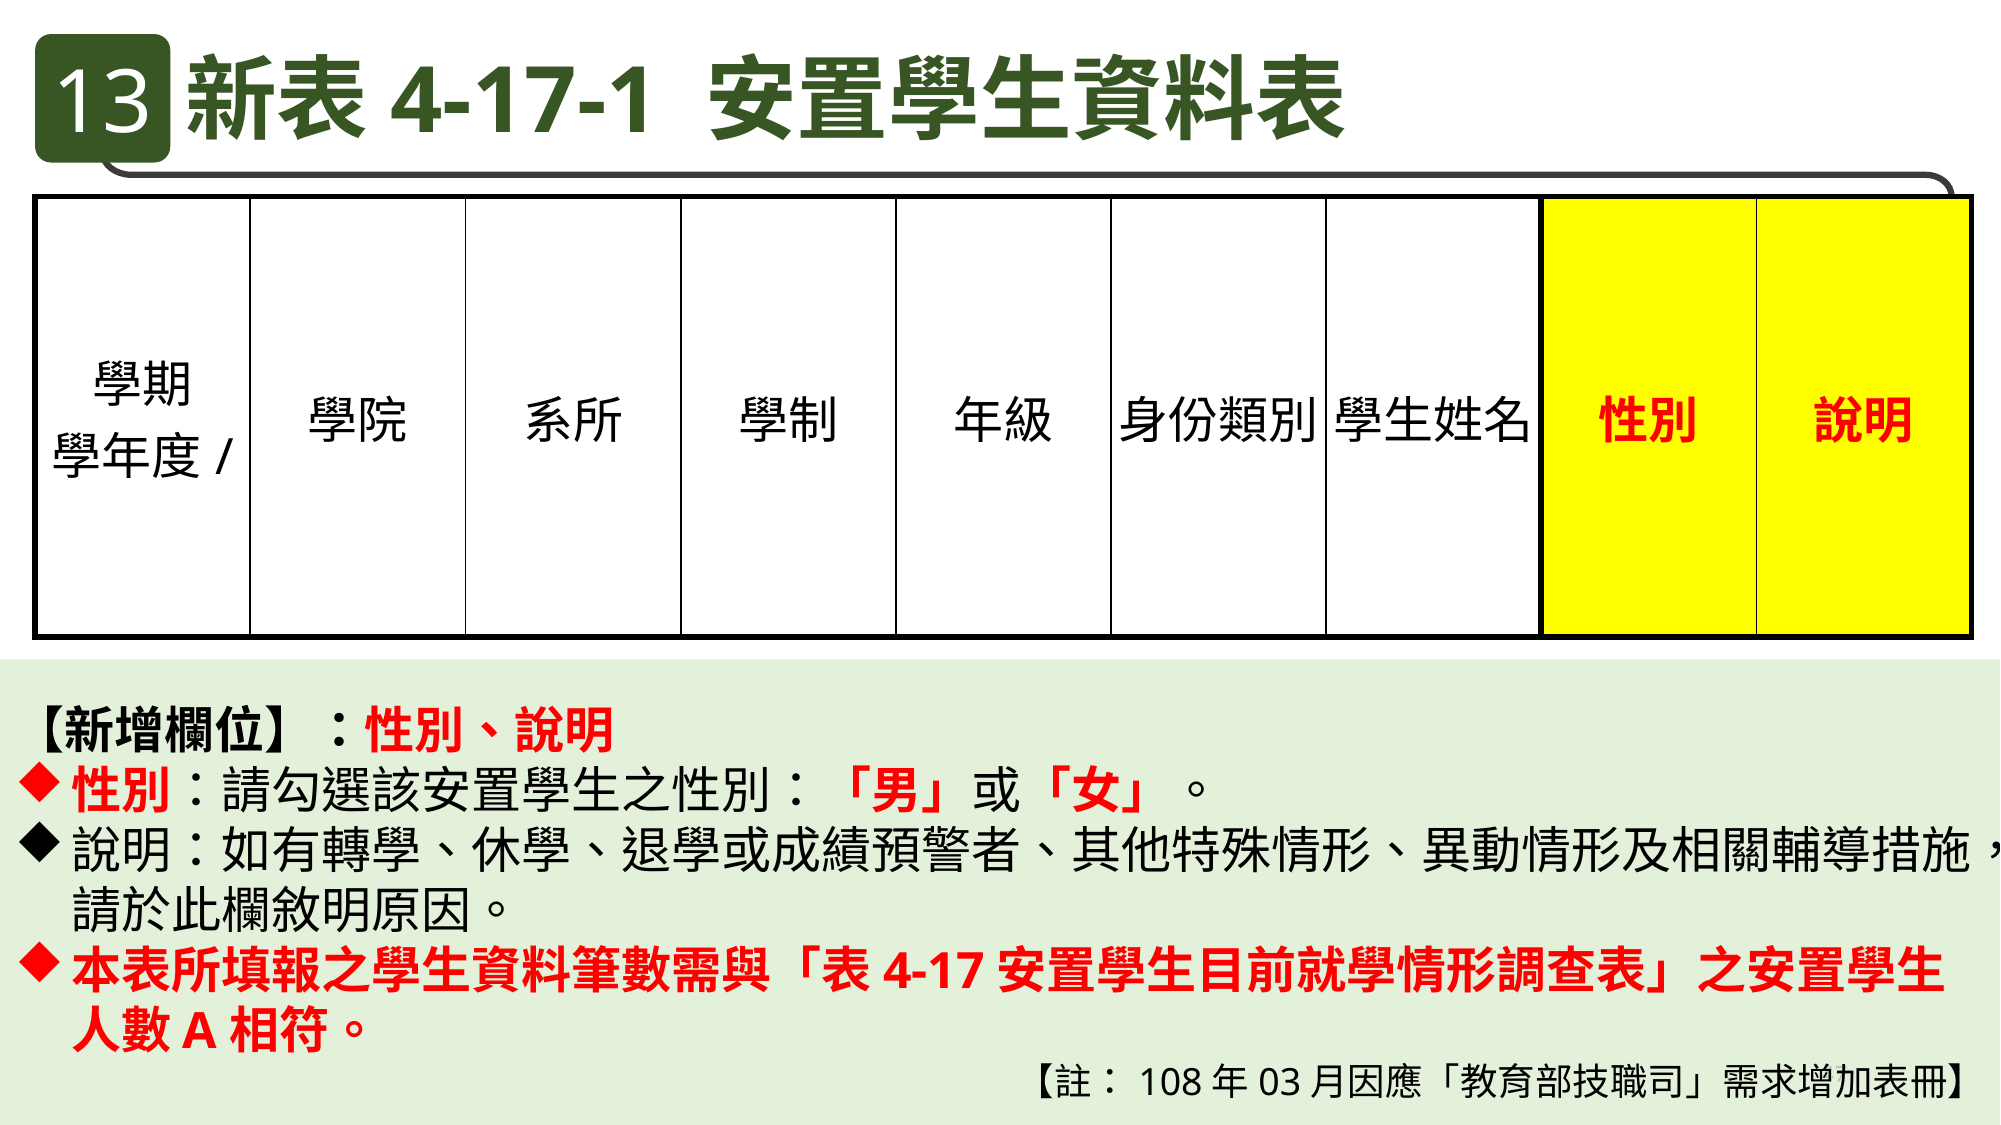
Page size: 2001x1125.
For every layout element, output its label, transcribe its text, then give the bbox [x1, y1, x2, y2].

text_box 【新增欄位】：性別、說明 性別：請勾選該安置學生之性別：「男」或「女」。 說明：如有轉學、休學、退學或成績預警者、其他特殊情形、異動情形及相關輔導措施，請於此欄敘明原因。 本表所填報之學生資料筆數需與「表4-17安置學生目前就學情形調查表」之安置學生人數A相符。 【註：108年03月因應「教育部技職司」需求增加表冊】 [0, 661, 2000, 1125]
table_header 系所 [466, 199, 680, 634]
table_header 性別 [1544, 199, 1756, 634]
table_header 學期 學年度/ [38, 199, 249, 634]
text_box [106, 157, 1952, 194]
table_header 學制 [682, 199, 895, 634]
table_header 說明 [1757, 199, 1969, 634]
text_box [37, 157, 168, 164]
text_box 13 [35, 37, 171, 157]
text_box 新表4-17-1 安置學生資料表 [170, 39, 1972, 166]
table_header 學生姓名 [1327, 199, 1538, 634]
table_header 學院 [251, 199, 465, 634]
table_header 身份類別 [1112, 199, 1325, 634]
table_header 年級 [897, 199, 1110, 634]
text_box [40, 32, 166, 37]
